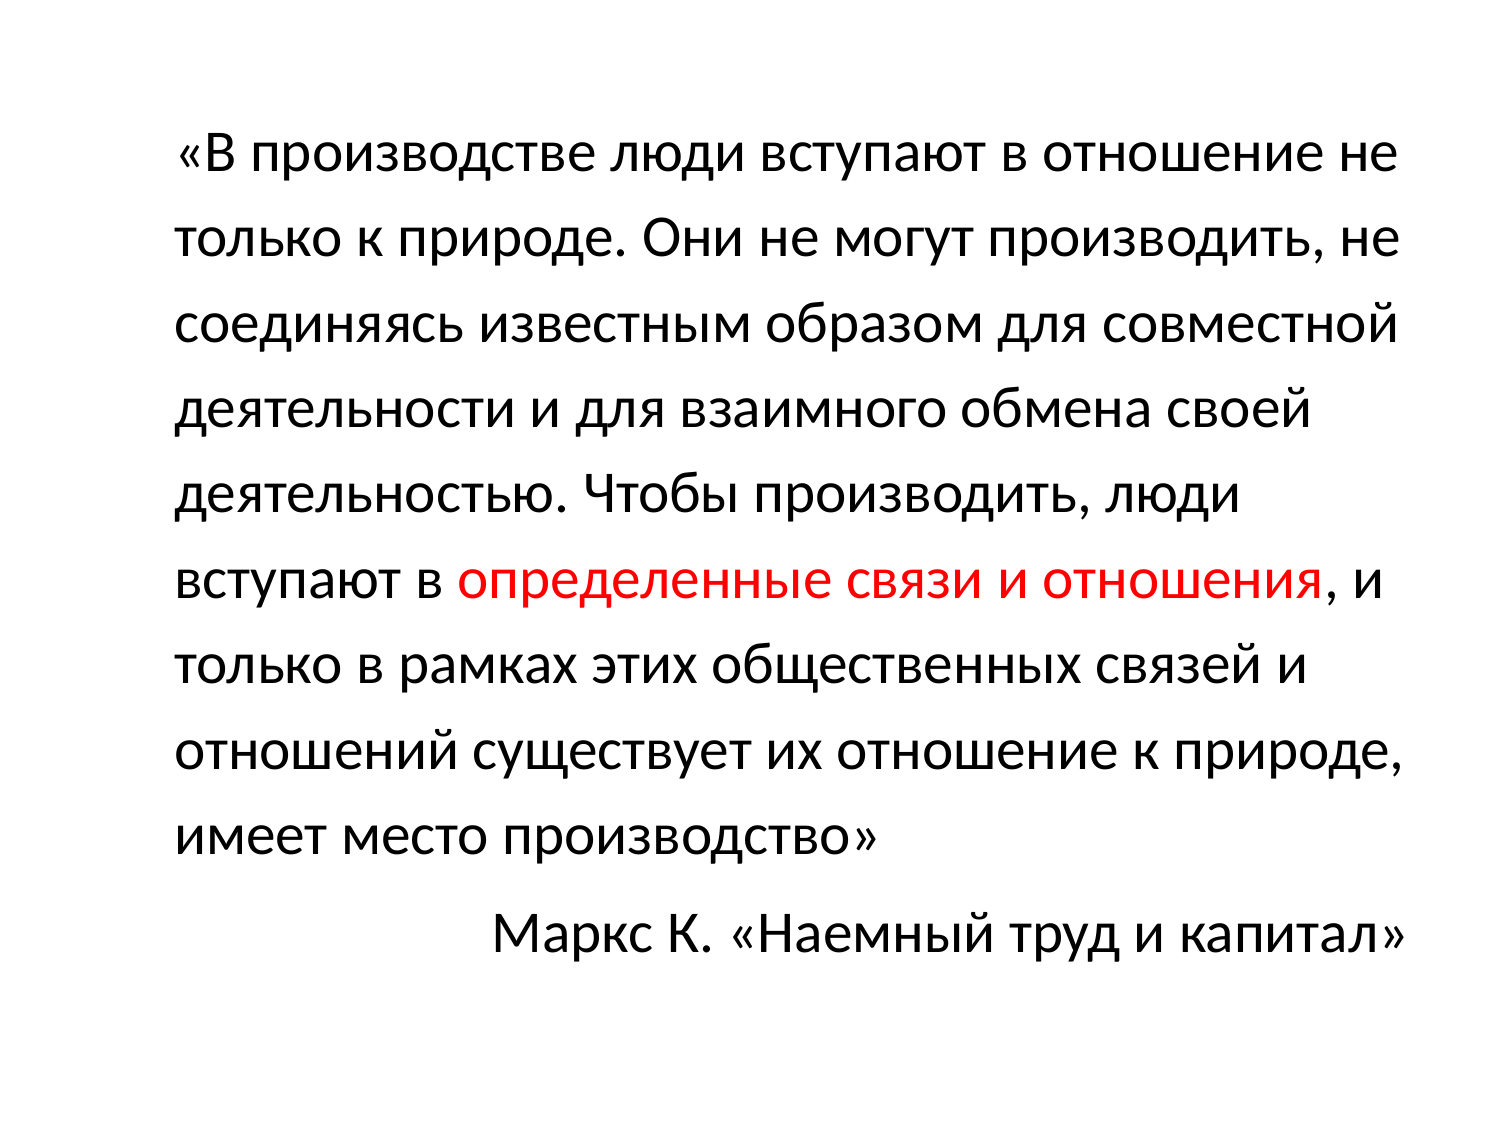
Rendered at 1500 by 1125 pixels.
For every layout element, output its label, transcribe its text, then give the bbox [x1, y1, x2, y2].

list «В производстве люди вступают в отношение не только к природе. Они не могут производить, не соединяясь известным образом для совместной деятельности и для взаимного обмена своей деятельностью. Чтобы производить, люди вступают в определенные связи и отношения, и только в рамках этих общественных связей и отношений существует их отношение к природе, имеет место производство» Маркс К. «Наемный труд и капитал» [159, 90, 1425, 1005]
